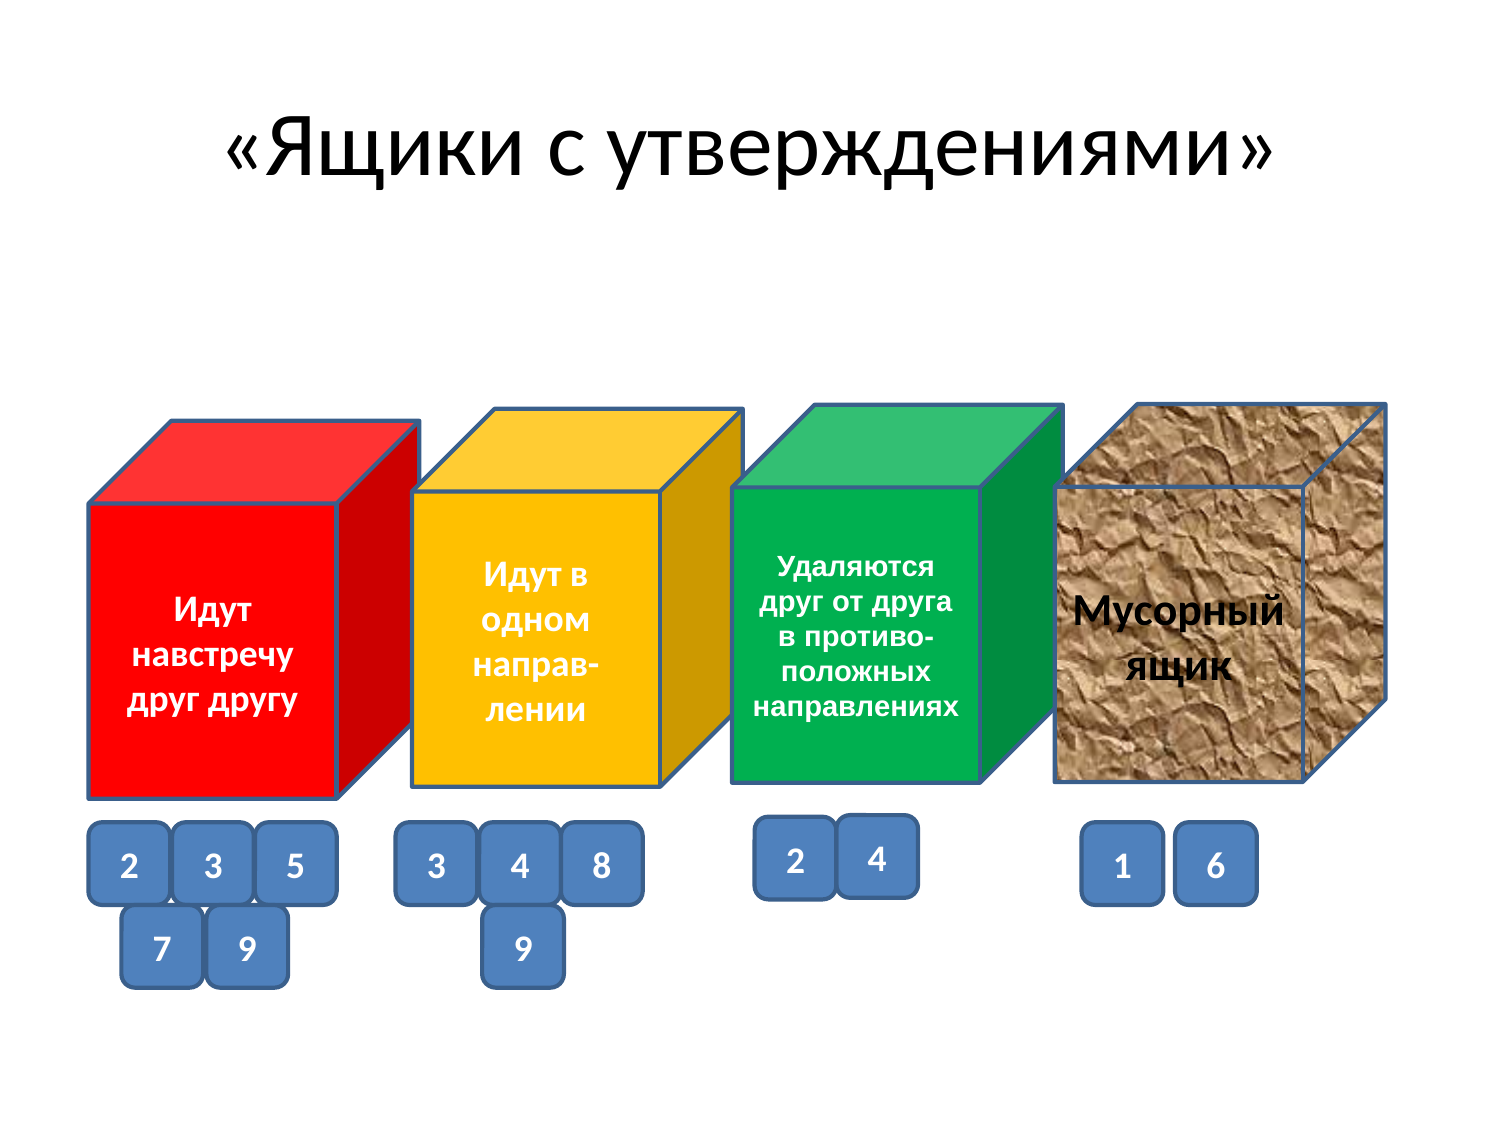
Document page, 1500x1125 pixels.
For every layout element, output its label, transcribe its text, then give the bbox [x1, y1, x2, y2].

text_box 8 [558, 820, 645, 908]
text_box 6 [1172, 820, 1259, 908]
text_box 3 [393, 820, 478, 908]
text_box Удаляются друг от друга в противо-положных направлениях [729, 402, 1065, 785]
text_box 2 [752, 814, 839, 902]
text_box 5 [252, 820, 339, 908]
text_box 4 [477, 820, 561, 906]
text_box 9 [204, 902, 291, 990]
title «Ящики с утверждениями» [75, 45, 1425, 233]
text_box Мусорный ящик [1052, 401, 1388, 785]
text_box 3 [171, 820, 254, 908]
text_box Идут навстречу друг другу [86, 418, 422, 801]
text_box Идут в одном направ-лении [409, 406, 745, 789]
text_box 7 [119, 902, 205, 990]
text_box 9 [480, 902, 567, 990]
text_box 4 [836, 812, 921, 900]
text_box 2 [86, 820, 173, 908]
text_box 1 [1079, 820, 1166, 908]
